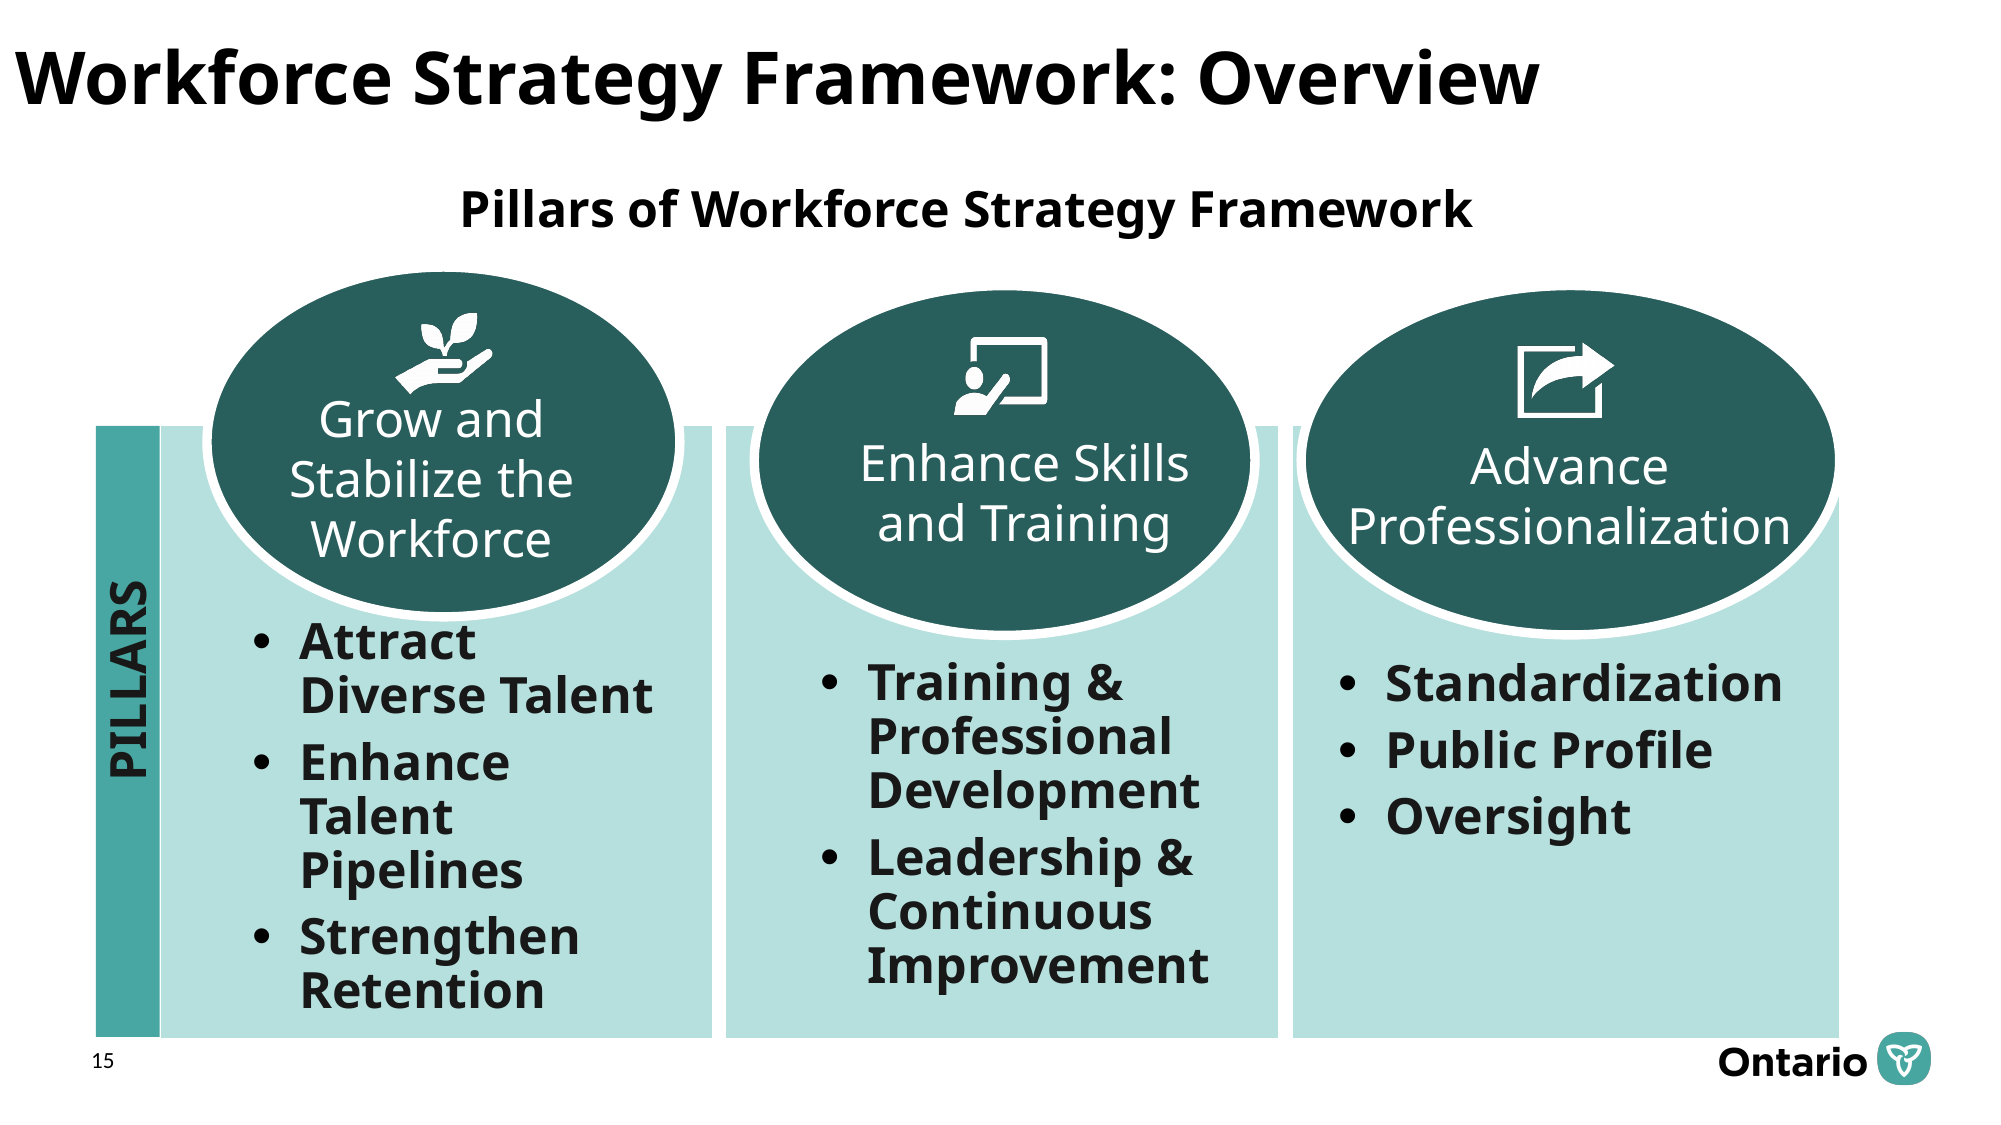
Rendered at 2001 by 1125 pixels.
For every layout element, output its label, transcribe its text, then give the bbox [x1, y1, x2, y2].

picture [1691, 1005, 1959, 1112]
title Workforce Strategy Framework: Overview [0, 24, 1875, 228]
picture [390, 294, 497, 413]
text_box PILLARS [89, 501, 95, 860]
slide_number 15 [75, 1029, 160, 1090]
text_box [95, 266, 1840, 1040]
text_box Pillars of Workforce Strategy Framework [94, 177, 1840, 247]
